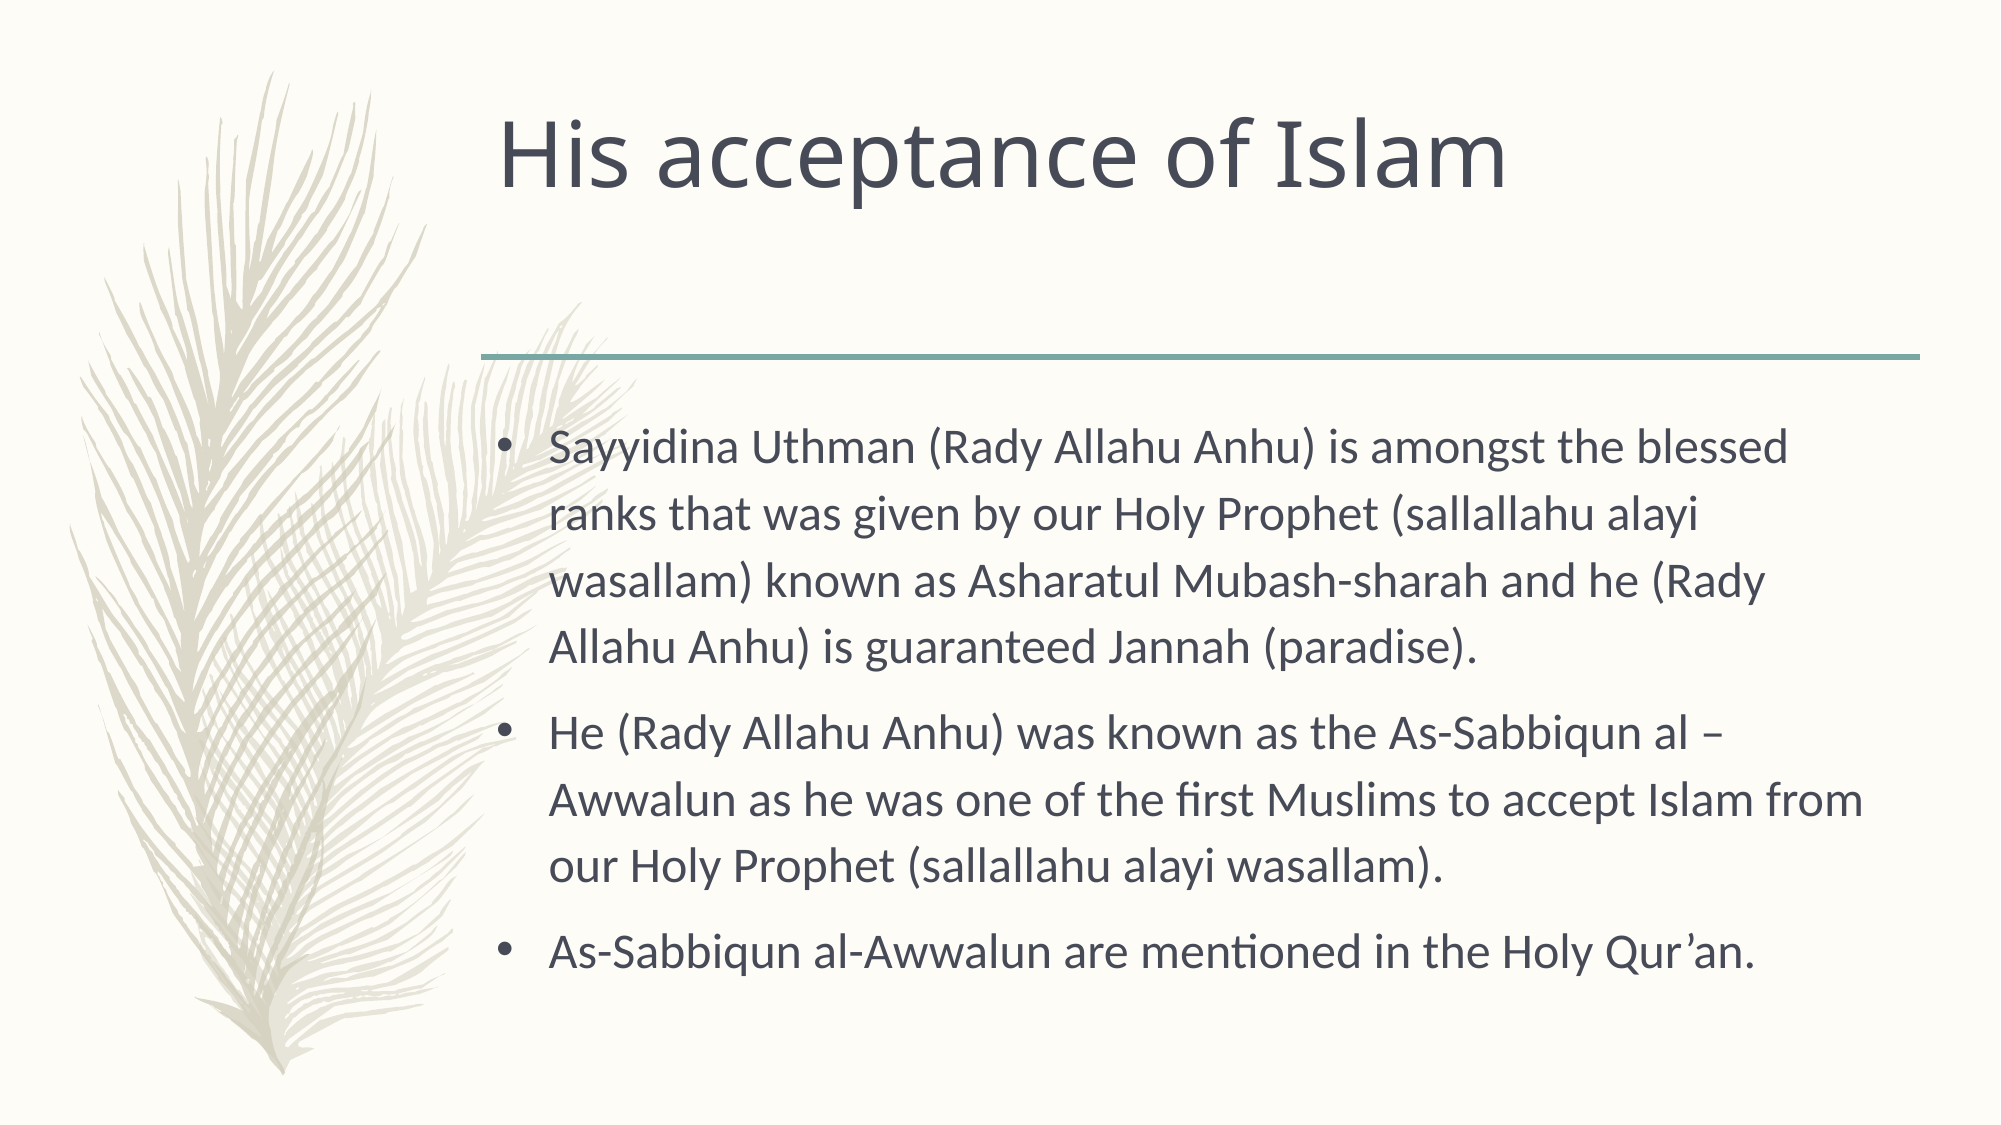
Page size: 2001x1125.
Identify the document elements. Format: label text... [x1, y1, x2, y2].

title His acceptance of Islam [481, 93, 1920, 350]
list Sayyidina Uthman (Rady Allahu Anhu) is amongst the blessed ranks that was given by our Holy Prophet (sallallahu alayi wasallam) known as Asharatul Mubash-sharah and he (Rady Allahu Anhu) is guaranteed Jannah (paradise). He (Rady Allahu Anhu) was known as the As-Sabbiqun al –Awwalun as he was one of the first Muslims to accept Islam from our Holy Prophet (sallallahu alayi wasallam). As-Sabbiqun al-Awwalun are mentioned in the Holy Qur’an. [481, 399, 1920, 1125]
